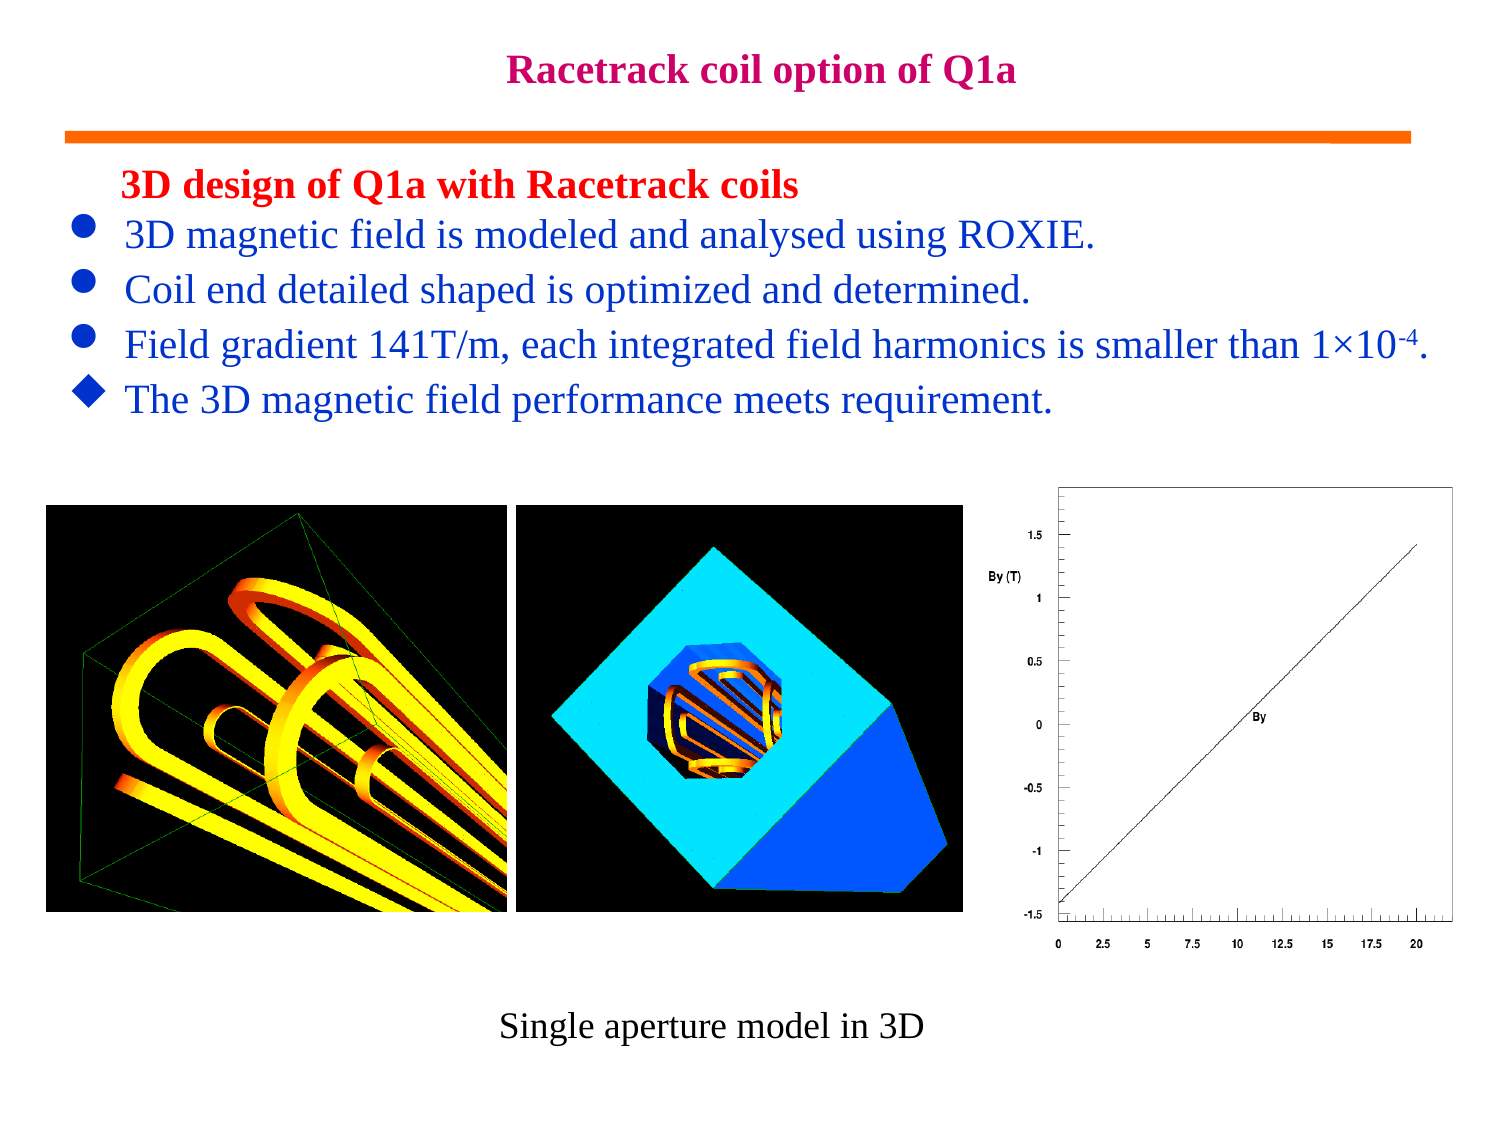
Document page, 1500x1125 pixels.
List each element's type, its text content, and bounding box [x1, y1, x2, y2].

list 3D design of Q1a with Racetrack coils 3D magnetic field is modeled and analysed using ROXIE. Coil end detailed shaped is optimized and determined. Field gradient 141T/m, each integrated field harmonics is smaller than 1×10-4. The 3D magnetic field performance meets requirement. [53, 148, 1471, 1083]
picture [46, 505, 507, 912]
picture [974, 479, 1468, 960]
text_box Single aperture model in 3D [484, 993, 1040, 1054]
picture [516, 505, 963, 912]
title Racetrack coil option of Q1a [75, 19, 1460, 115]
